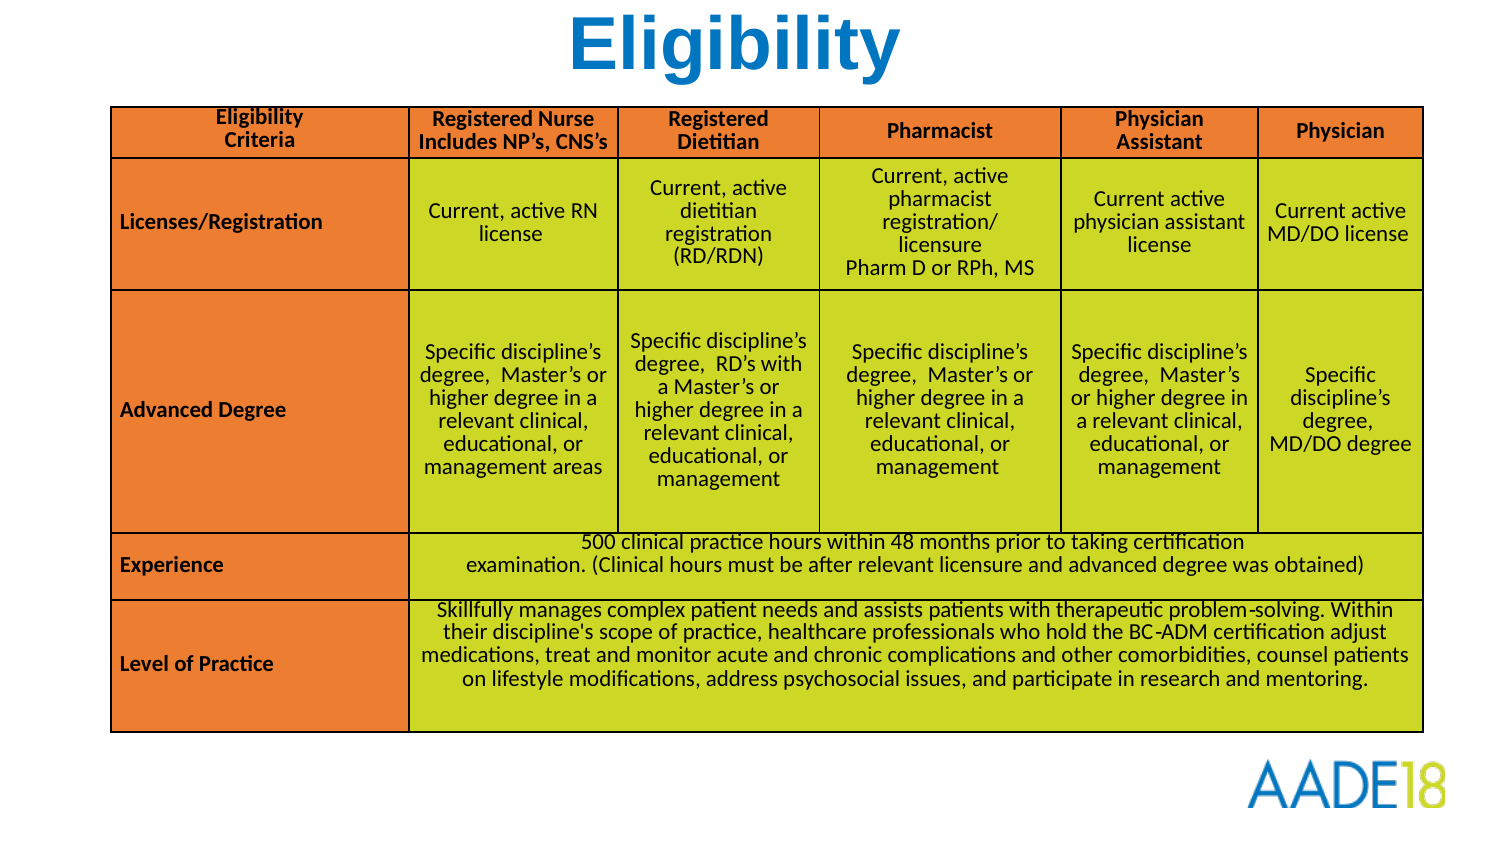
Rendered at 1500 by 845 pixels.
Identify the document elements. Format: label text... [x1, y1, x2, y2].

table_cell 500 clinical practice hours within 48 months prior to taking certification examination. (Clinical hours must be after relevant licensure and advanced degree was obtained) [410, 534, 1422, 599]
table_cell Specific discipline’s degree, Master’s or higher degree in a relevant clinical, educational, or management areas [410, 291, 617, 532]
table_cell Specific discipline’s degree, Master’s or higher degree in a relevant clinical, educational, or management [820, 291, 1060, 532]
table_cell Specific discipline’s degree, Master’s or higher degree in a relevant clinical, educational, or management [1062, 291, 1257, 532]
table_cell Current active physician assistant license [1062, 159, 1257, 289]
table_cell Specific discipline’s degree, MD/DO degree [1259, 291, 1422, 532]
table_header Eligibility Criteria [112, 108, 408, 157]
title Eligibility [553, 0, 1500, 80]
table_header Registered Dietitian [619, 108, 819, 157]
table_cell Skillfully manages complex patient needs and assists patients with therapeutic problem‐solving. Within their discipline's scope of practice, healthcare professionals who hold the BC‐ADM certification adjust medications, treat and monitor acute and chronic complications and other comorbidities, counsel patients on lifestyle modifications, address psychosocial issues, and participate in research and mentoring. [410, 601, 1422, 731]
table_cell Specific discipline’s degree, RD’s with a Master’s or higher degree in a relevant clinical, educational, or management [619, 291, 819, 532]
table_cell Current, active dietitian registration (RD/RDN) [619, 159, 819, 289]
table_header Physician Assistant [1062, 108, 1257, 157]
table_cell Level of Practice [112, 601, 408, 731]
table_cell Licenses/Registration [112, 159, 408, 289]
table_cell Current, active pharmacist registration/ licensure Pharm D or RPh, MS [820, 159, 1060, 289]
table_cell Advanced Degree [112, 291, 408, 532]
table_header Pharmacist [820, 108, 1060, 157]
table_cell Current, active RN license [410, 159, 617, 289]
table_header Registered Nurse Includes NP’s, CNS’s [410, 108, 617, 157]
table_header Physician [1259, 108, 1422, 157]
table_cell Current active MD/DO license [1259, 159, 1422, 289]
table_cell Experience [112, 534, 408, 599]
